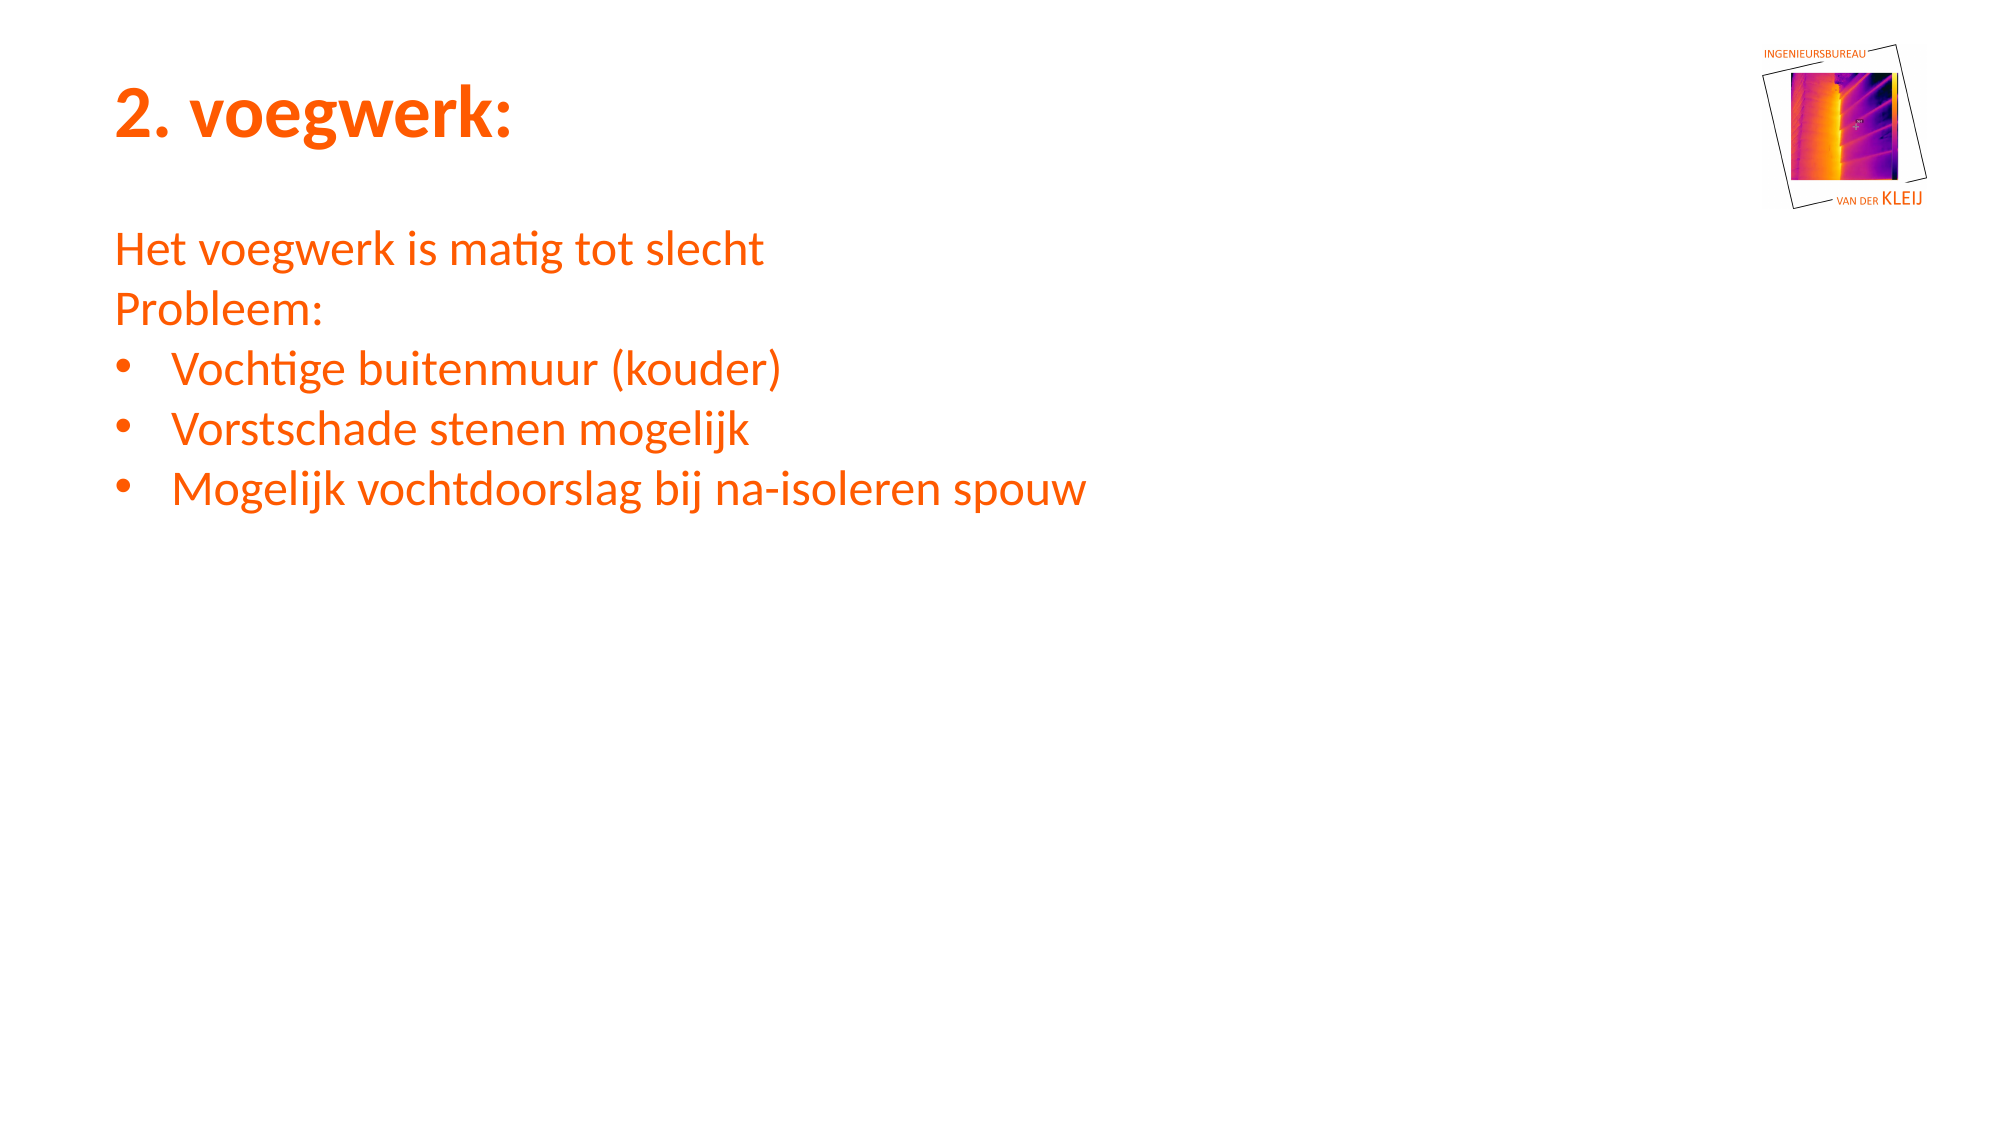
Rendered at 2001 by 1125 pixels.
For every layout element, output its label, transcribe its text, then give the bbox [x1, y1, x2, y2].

text_box Het voegwerk is matig tot slecht Probleem: Vochtige buitenmuur (kouder) Vorstschade stenen mogelijk Mogelijk vochtdoorslag bij na-isoleren spouw [99, 208, 1853, 523]
picture [1762, 44, 1927, 209]
title 2. voegwerk: [99, 45, 1715, 170]
